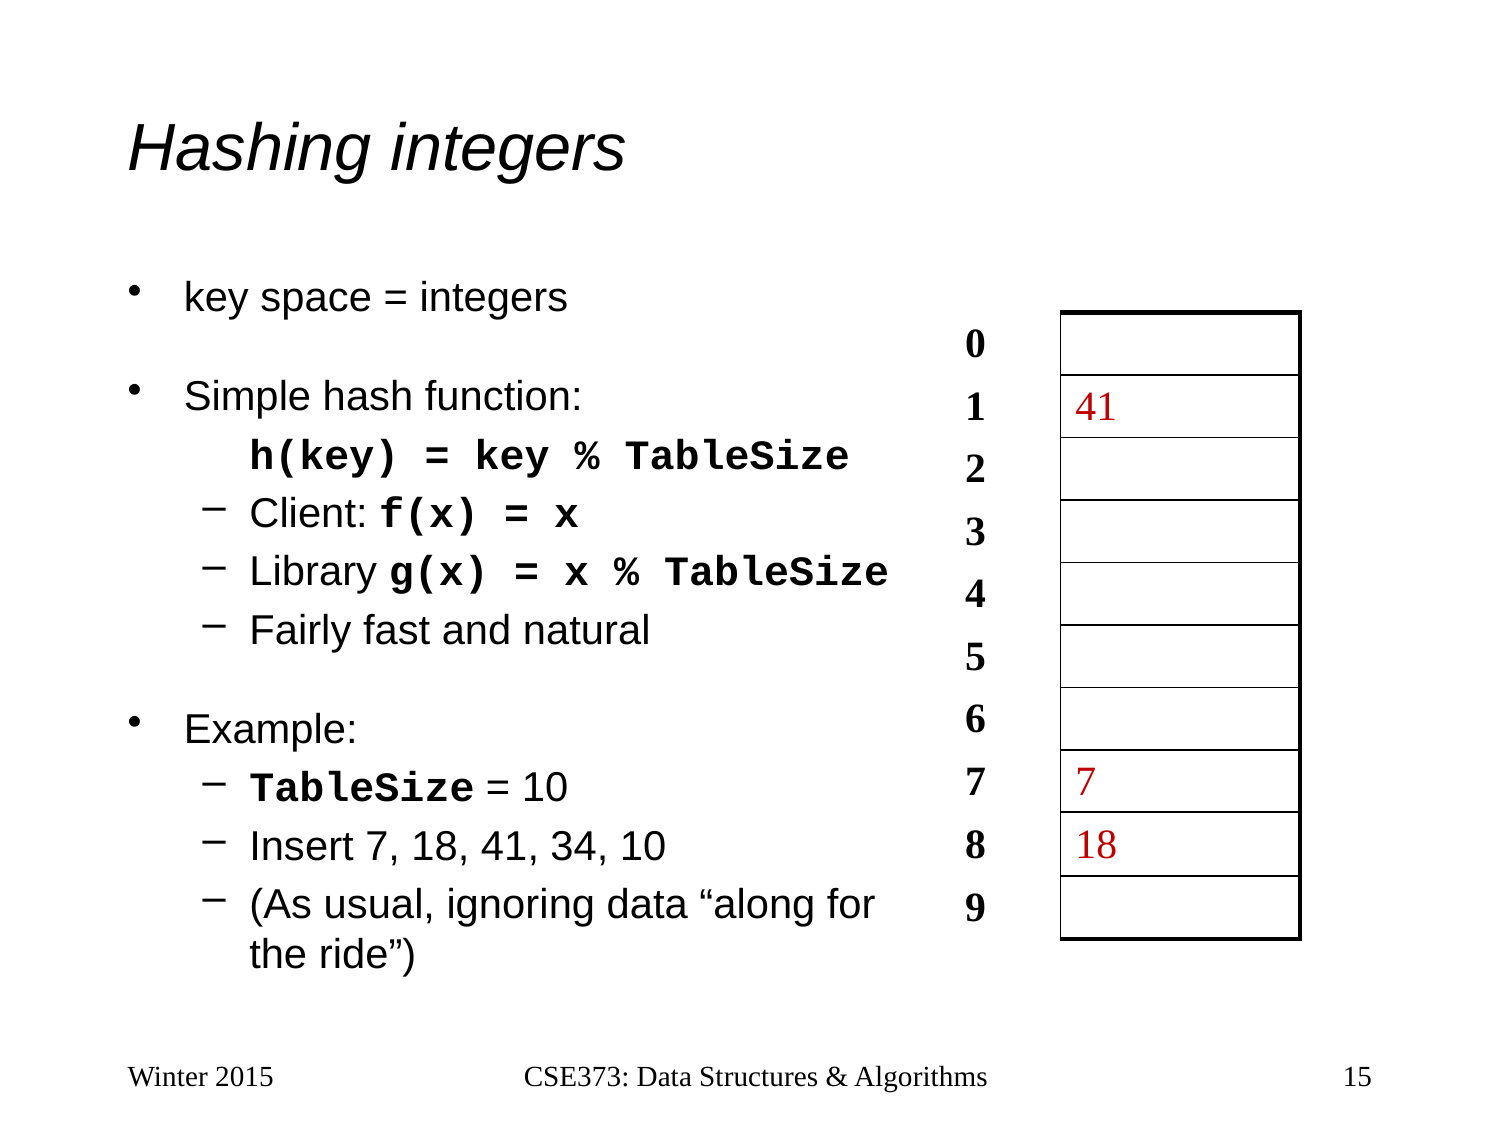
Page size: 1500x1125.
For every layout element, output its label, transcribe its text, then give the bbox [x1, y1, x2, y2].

slide_number Winter 2015 [112, 1049, 426, 1125]
table_cell [1061, 877, 1298, 937]
footer CSE373: Data Structures & Algorithms [474, 1049, 1038, 1125]
table_cell 5 [950, 625, 1060, 687]
text_box key space = integers Simple hash function: h(key) = key % TableSize Client: f(x) = x Library g(x) = x % TableSize Fairly fast and natural Example: TableSize = 10 Insert 7, 18, 41, 34, 10 (As usual, ignoring data “along for the ride”) [112, 262, 913, 1038]
table_cell 18 [1061, 813, 1298, 875]
table_header 0 [950, 313, 1060, 375]
table_header [1061, 315, 1298, 374]
table_cell [1061, 438, 1298, 499]
slide_number 15 [1074, 1049, 1388, 1125]
table_cell [1061, 626, 1298, 687]
table_cell 7 [1061, 751, 1298, 811]
table_cell [1061, 688, 1298, 749]
table_cell 8 [950, 812, 1060, 876]
table_cell 9 [950, 876, 1060, 939]
table_cell 41 [1061, 376, 1298, 437]
table_cell 7 [950, 750, 1060, 812]
table_cell 2 [950, 437, 1060, 500]
title Hashing integers [112, 49, 1388, 238]
table_cell [1061, 501, 1298, 562]
table_cell 3 [950, 500, 1060, 562]
table_cell [1061, 563, 1298, 624]
table_cell 4 [950, 562, 1060, 625]
table_cell 6 [950, 687, 1060, 750]
table_cell 1 [950, 375, 1060, 437]
